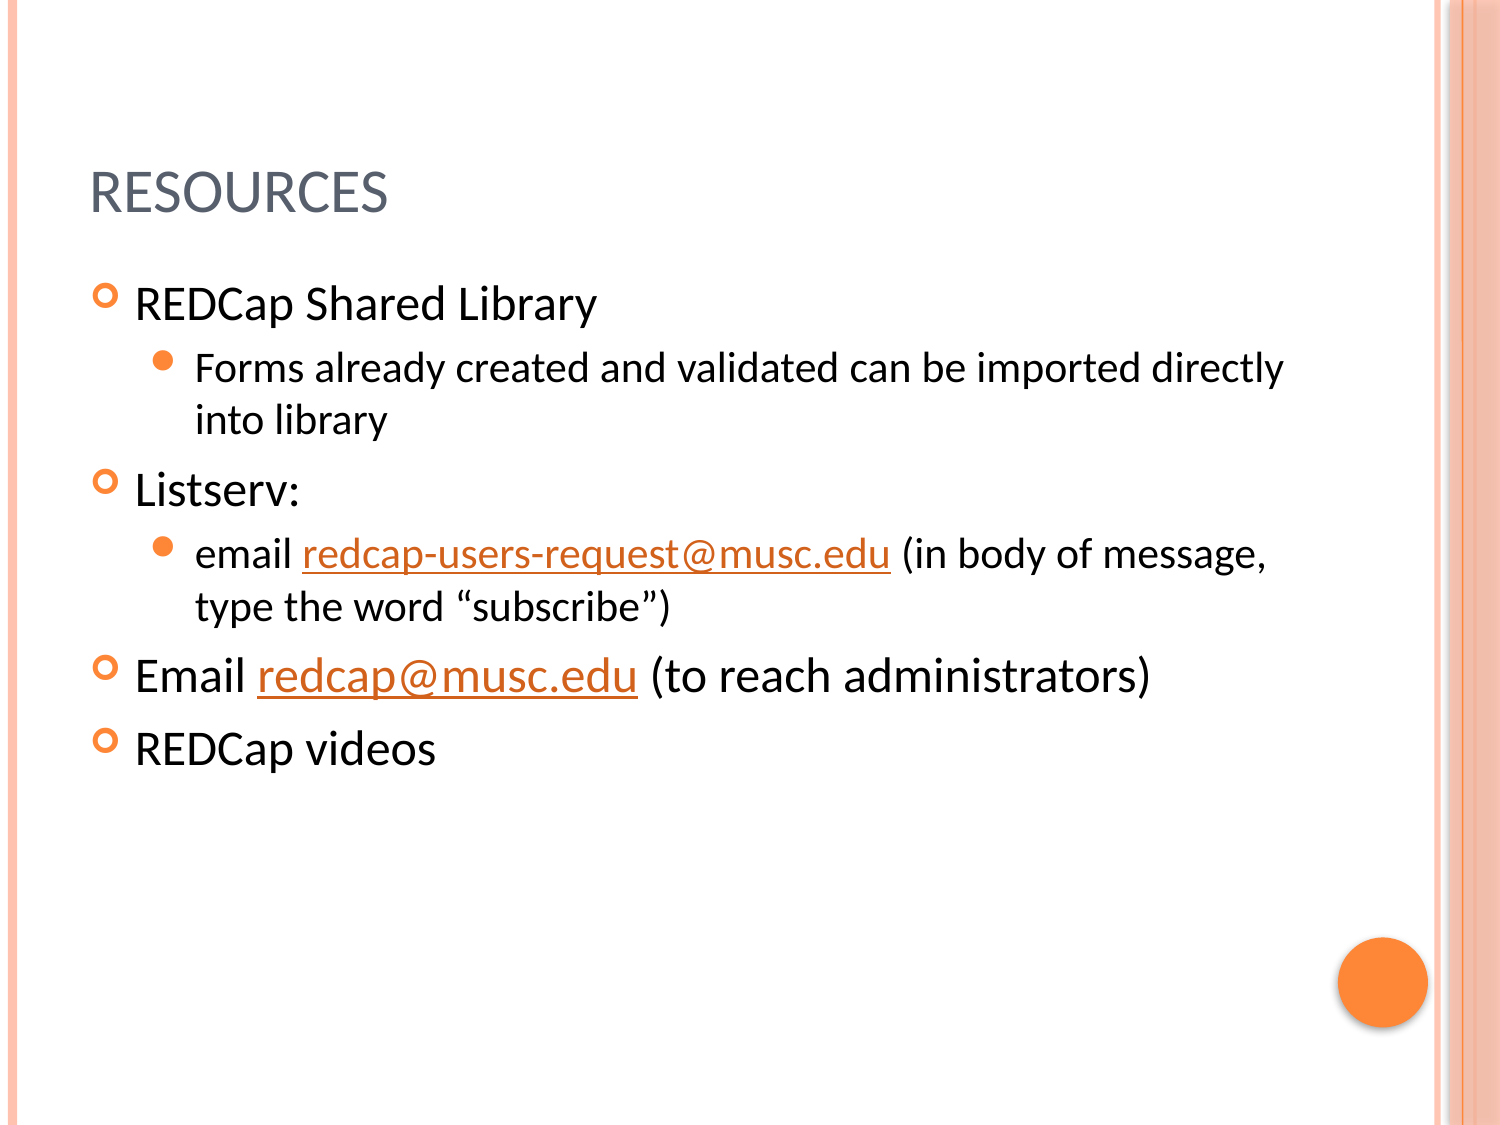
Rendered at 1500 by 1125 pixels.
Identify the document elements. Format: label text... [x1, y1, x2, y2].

list REDCap Shared Library Forms already created and validated can be imported directly into library Listserv: email redcap-users-request@musc.edu (in body of message, type the word “subscribe”) Email redcap@musc.edu (to reach administrators) REDCap videos [75, 262, 1300, 1062]
title Resources [75, 45, 1300, 233]
